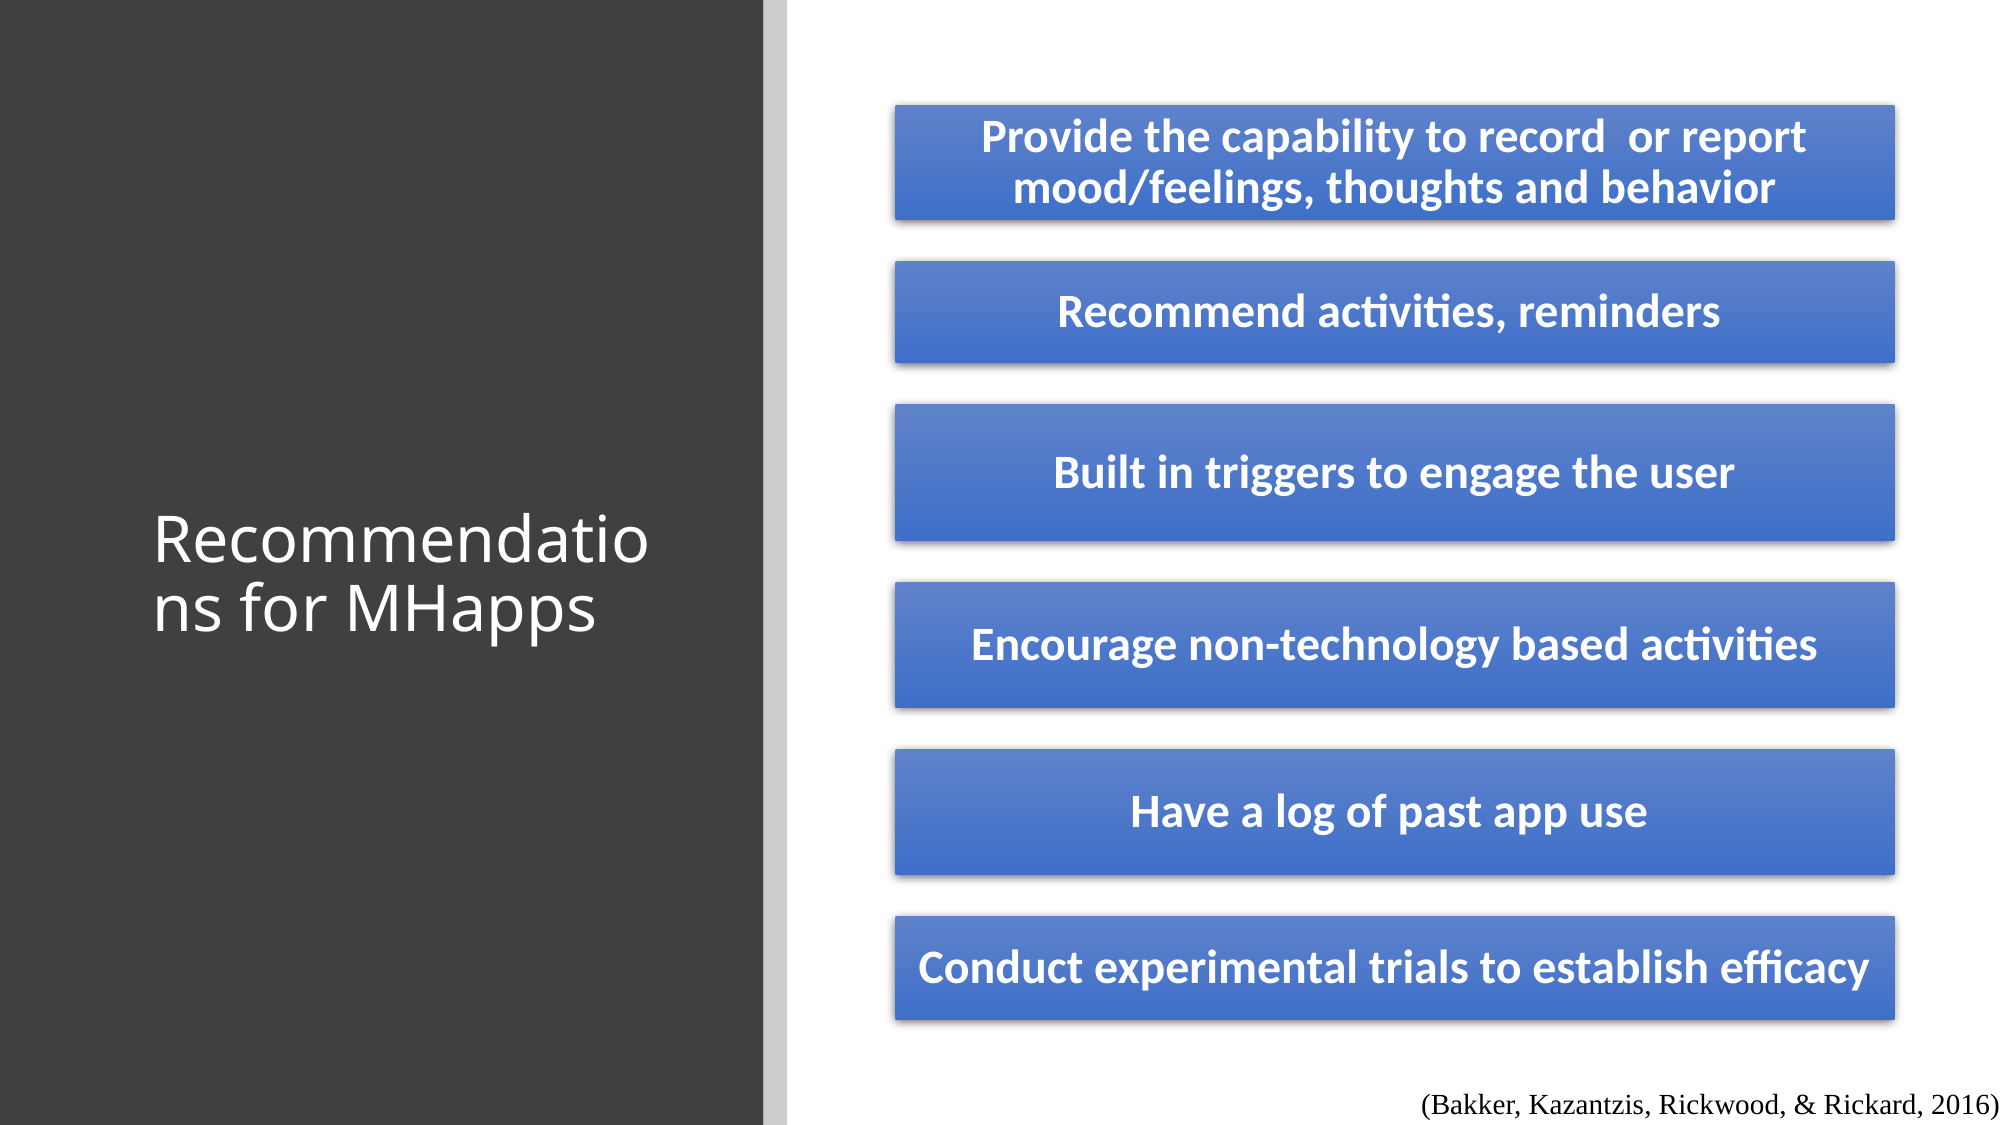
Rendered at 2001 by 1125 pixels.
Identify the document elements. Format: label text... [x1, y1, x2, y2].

text_box (Bakker, Kazantzis, Rickwood, & Rickard, 2016) [1396, 1069, 2000, 1125]
text_box [0, 0, 762, 1125]
text_box [762, 0, 788, 1125]
title Recommendations for MHapps [137, 133, 685, 1020]
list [895, 105, 1895, 1020]
